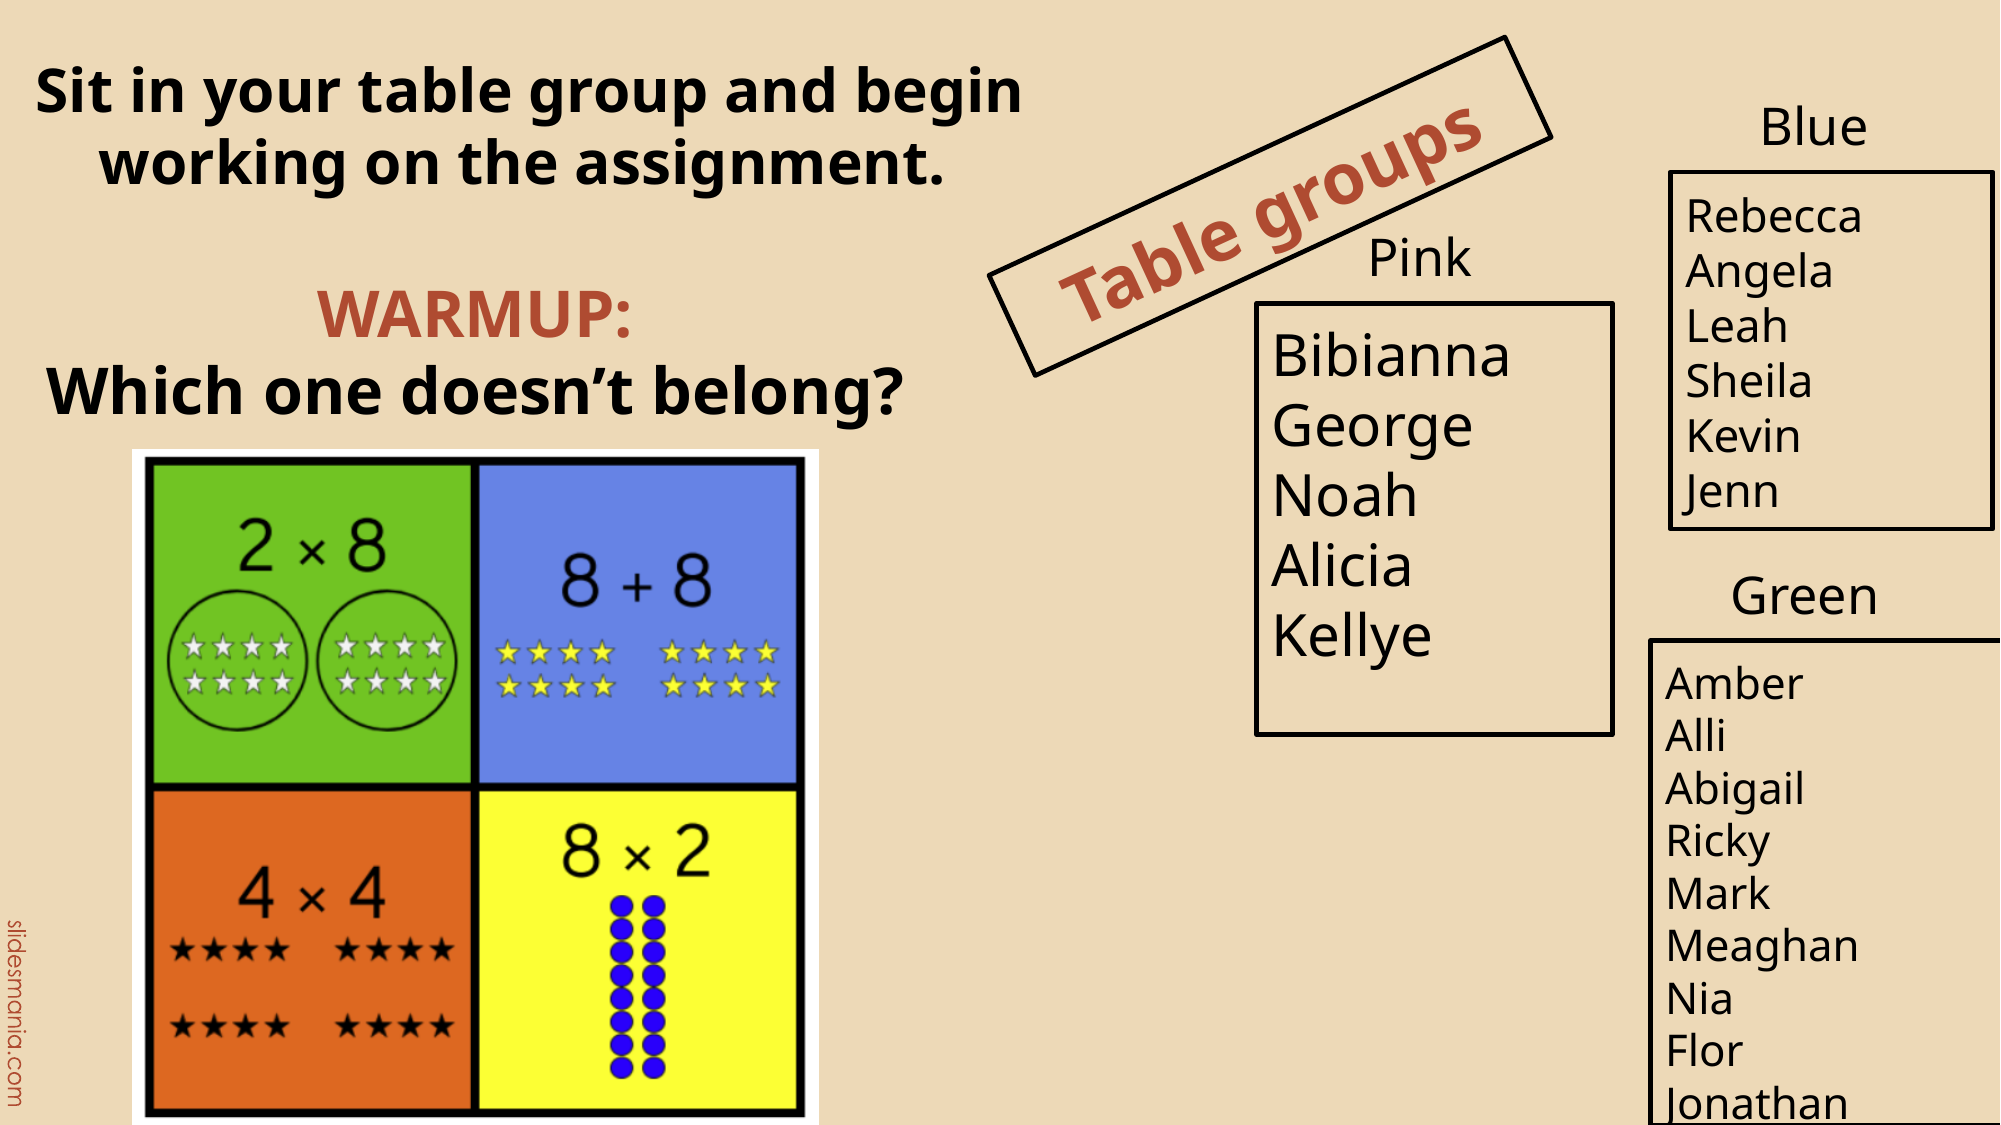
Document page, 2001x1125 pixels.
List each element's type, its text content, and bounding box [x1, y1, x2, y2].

text_box Blue [1744, 78, 1952, 172]
text_box Rebecca Angela Leah Sheila Kevin Jenn [1670, 172, 1993, 529]
text_box Table groups [988, 37, 1552, 376]
text_box WARMUP: Which one doesn’t belong? [14, 252, 937, 448]
picture [131, 449, 819, 1125]
text_box Sit in your table group and begin working on the assignment. [0, 36, 1062, 212]
text_box Bibianna George Noah Alicia Kellye [1256, 303, 1613, 735]
text_box Amber Alli Abigail Ricky Mark Meaghan Nia Flor Jonathan [1650, 640, 2000, 1125]
text_box Pink [1352, 209, 1559, 303]
text_box Green [1715, 547, 1923, 641]
